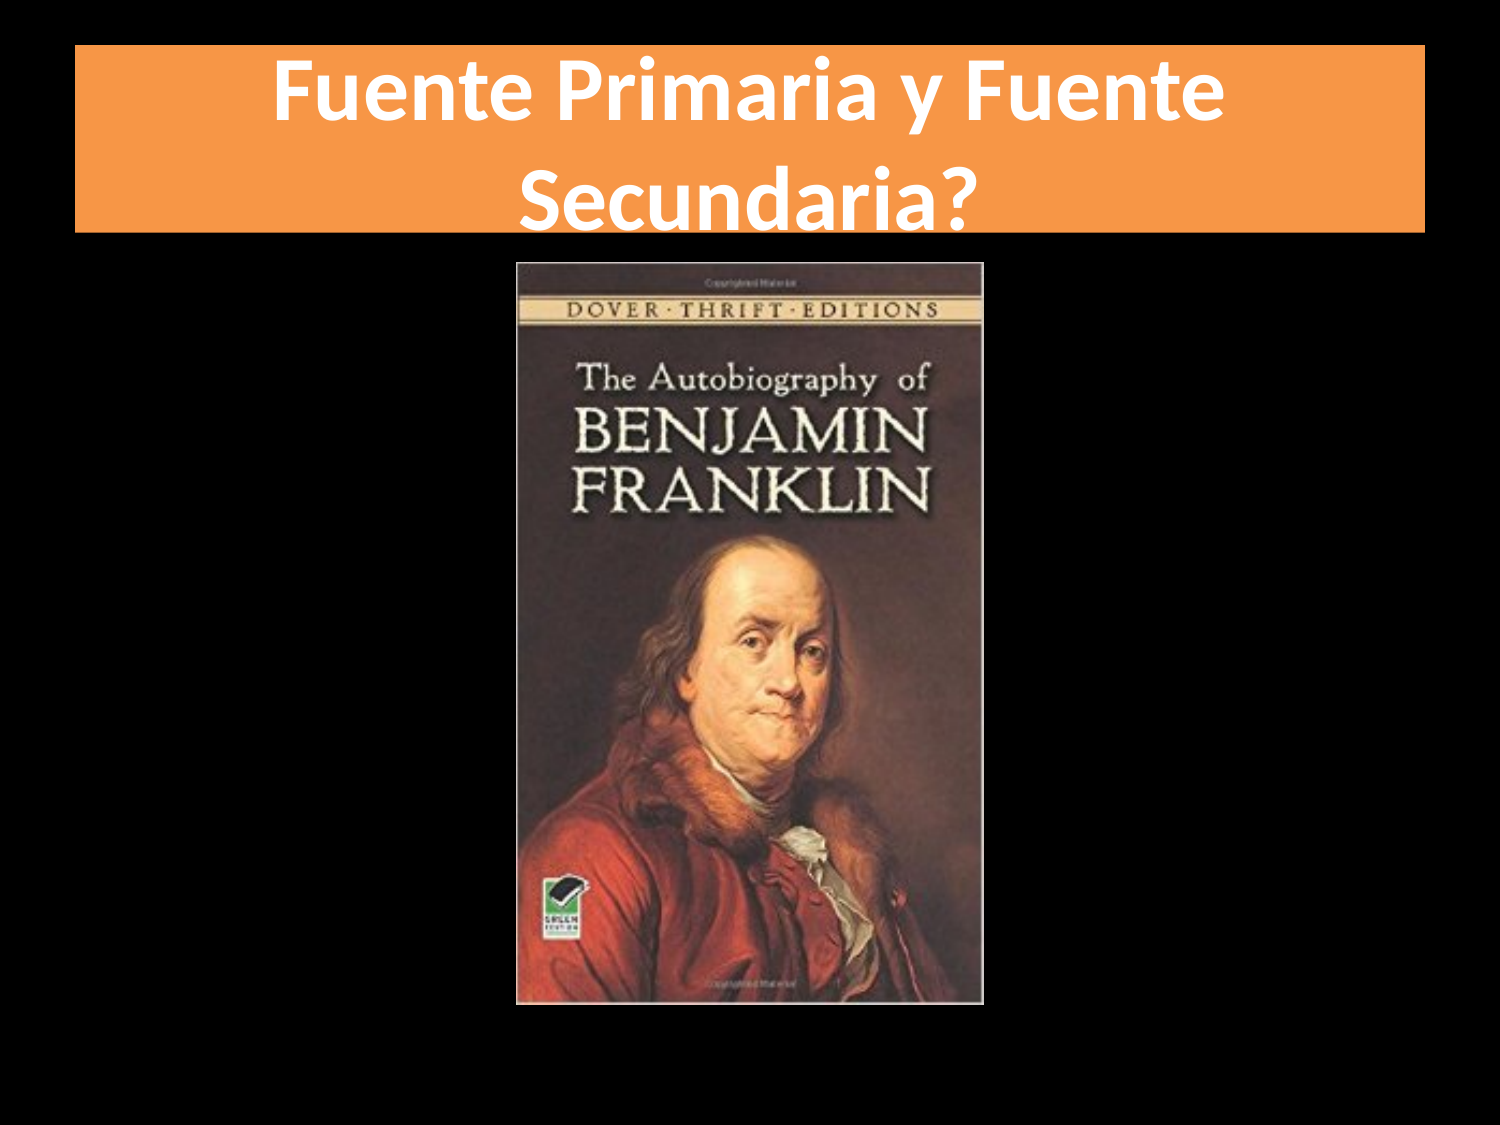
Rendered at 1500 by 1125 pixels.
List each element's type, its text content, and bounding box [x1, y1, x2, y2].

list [74, 262, 1426, 1006]
title Fuente Primaria y Fuente Secundaria? [75, 45, 1425, 233]
